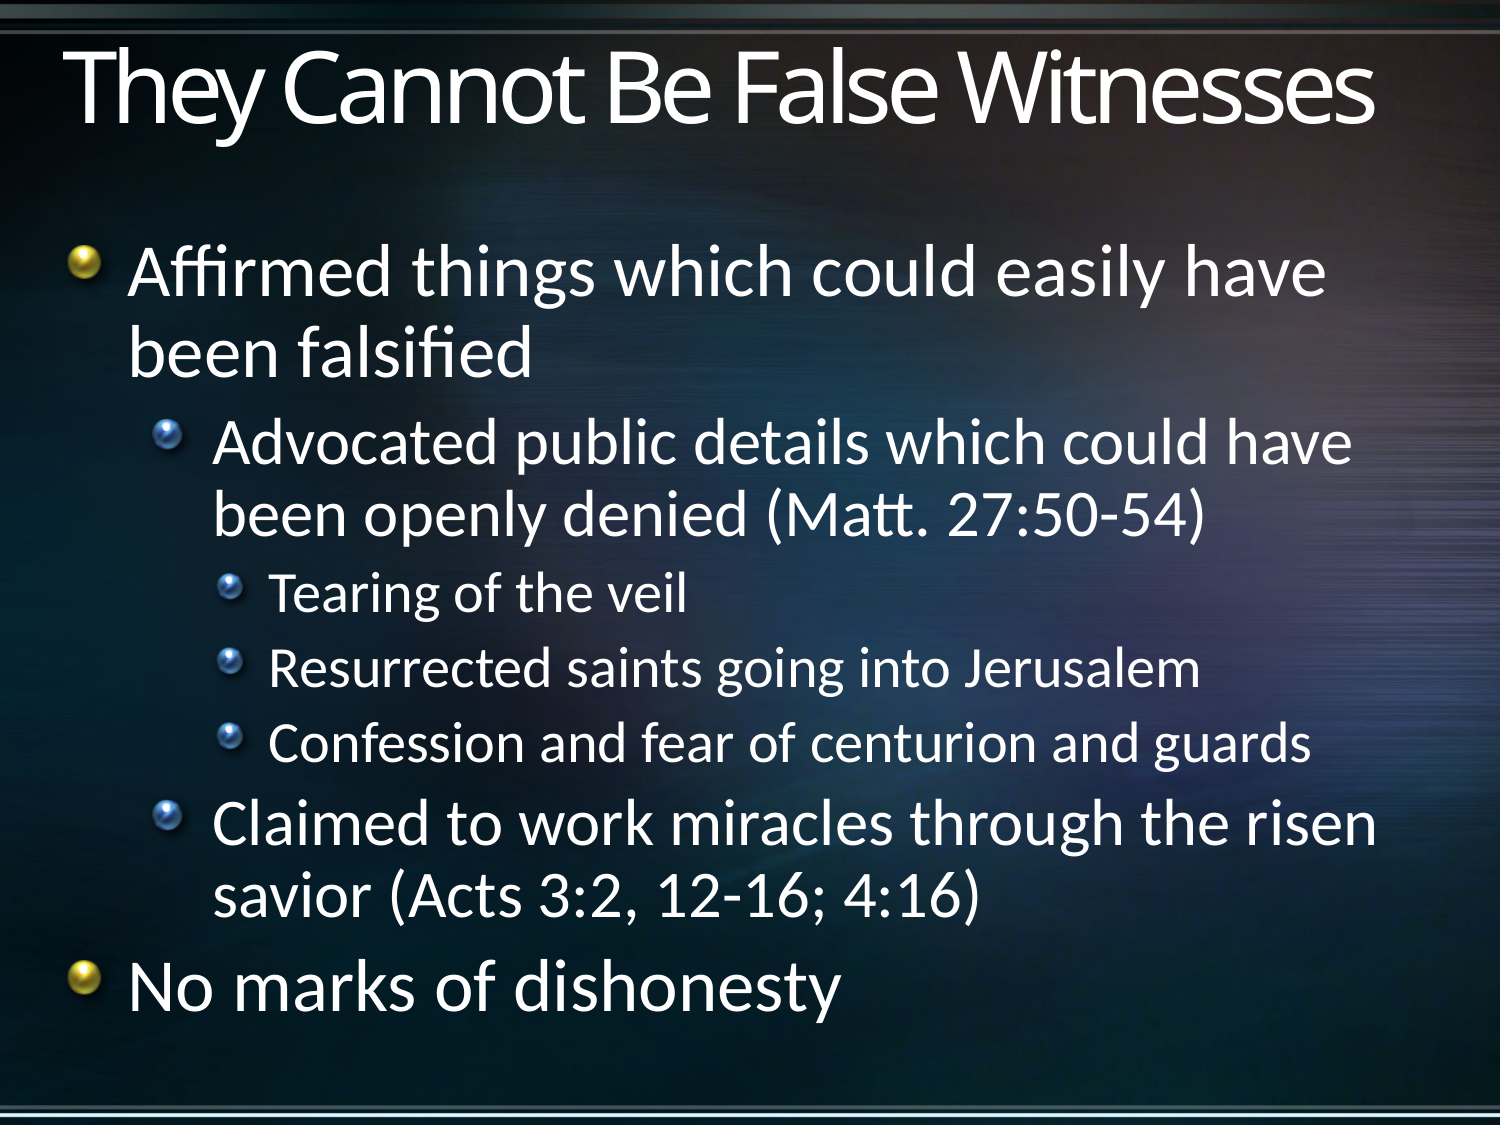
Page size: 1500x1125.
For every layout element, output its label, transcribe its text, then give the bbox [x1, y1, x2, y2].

picture [0, 0, 1500, 1125]
list Affirmed things which could easily have been falsified Advocated public details which could have been openly denied (Matt. 27:50-54) Tearing of the veil Resurrected saints going into Jerusalem Confession and fear of centurion and guards Claimed to work miracles through the risen savior (Acts 3:2, 12-16; 4:16) No marks of dishonesty [62, 231, 1438, 1052]
title They Cannot Be False Witnesses [62, 37, 1438, 150]
